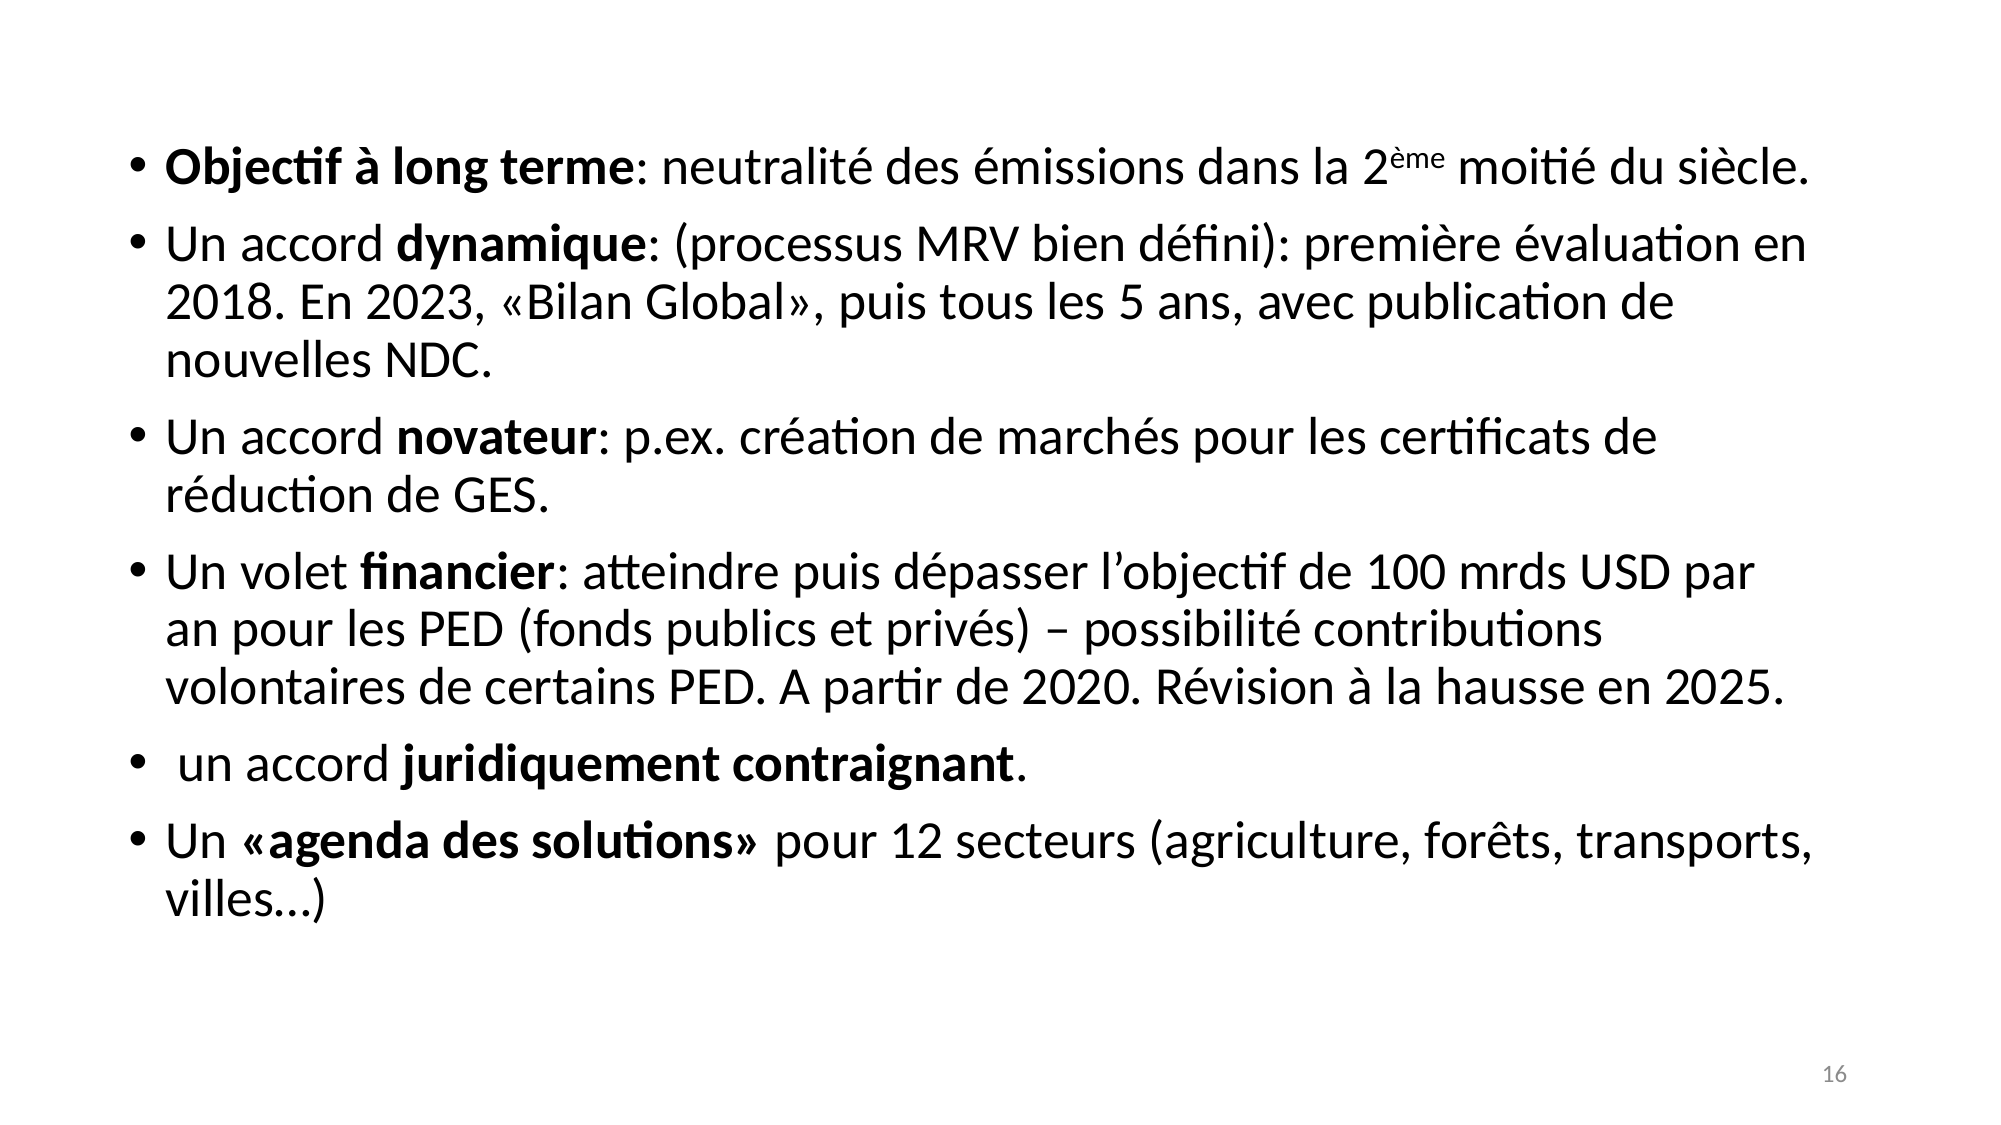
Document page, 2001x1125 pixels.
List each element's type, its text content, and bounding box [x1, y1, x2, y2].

list Objectif à long terme: neutralité des émissions dans la 2ème moitié du siècle. Un accord dynamique: (processus MRV bien défini): première évaluation en 2018. En 2023, «Bilan Global», puis tous les 5 ans, avec publication de nouvelles NDC. Un accord novateur: p.ex. création de marchés pour les certificats de réduction de GES. Un volet financier: atteindre puis dépasser l’objectif de 100 mrds USD par an pour les PED (fonds publics et privés) – possibilité contributions volontaires de certains PED. A partir de 2020. Révision à la hausse en 2025. un accord juridiquement contraignant. Un «agenda des solutions» pour 12 secteurs (agriculture, forêts, transports, villes…) [113, 131, 1835, 1002]
slide_number 16 [1412, 1042, 1863, 1103]
